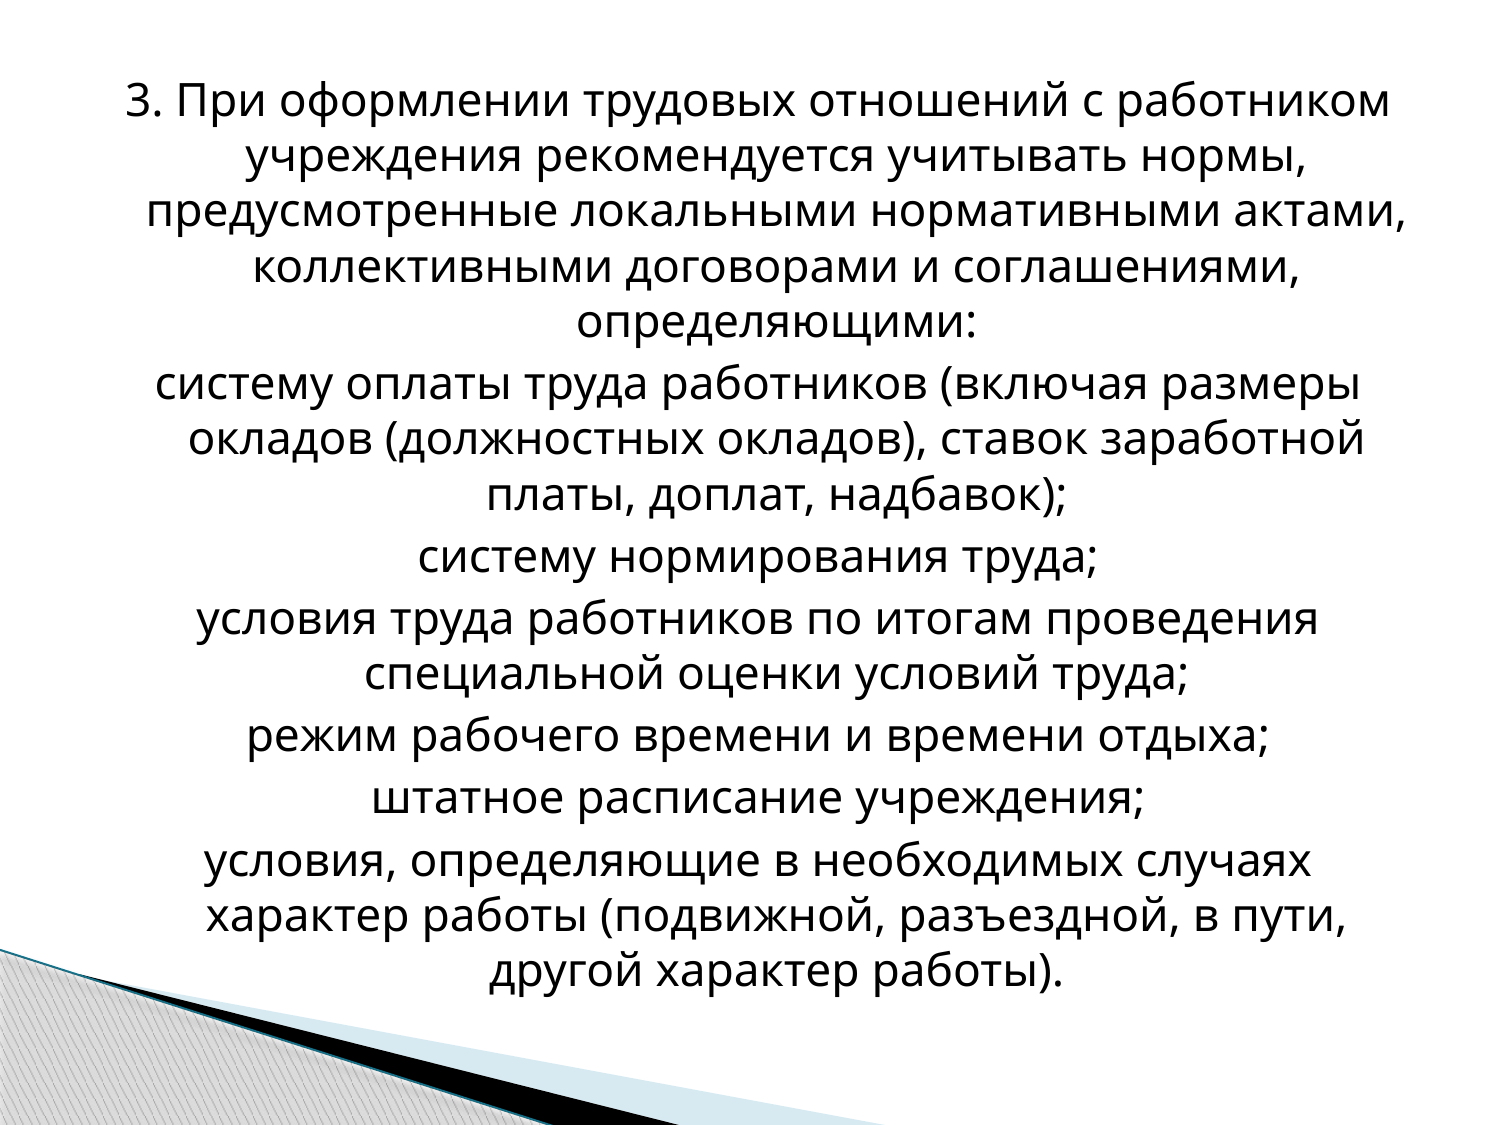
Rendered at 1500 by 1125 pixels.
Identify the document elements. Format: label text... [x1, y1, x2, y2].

list 3. При оформлении трудовых отношений с работником учреждения рекомендуется учитывать нормы, предусмотренные локальными нормативными актами, коллективными договорами и соглашениями, определяющими: систему оплаты труда работников (включая размеры окладов (должностных окладов), ставок заработной платы, доплат, надбавок); систему нормирования труда; условия труда работников по итогам проведения специальной оценки условий труда; режим рабочего времени и времени отдыха; штатное расписание учреждения; условия, определяющие в необходимых случаях характер работы (подвижной, разъездной, в пути, другой характер работы). [75, 62, 1425, 1005]
